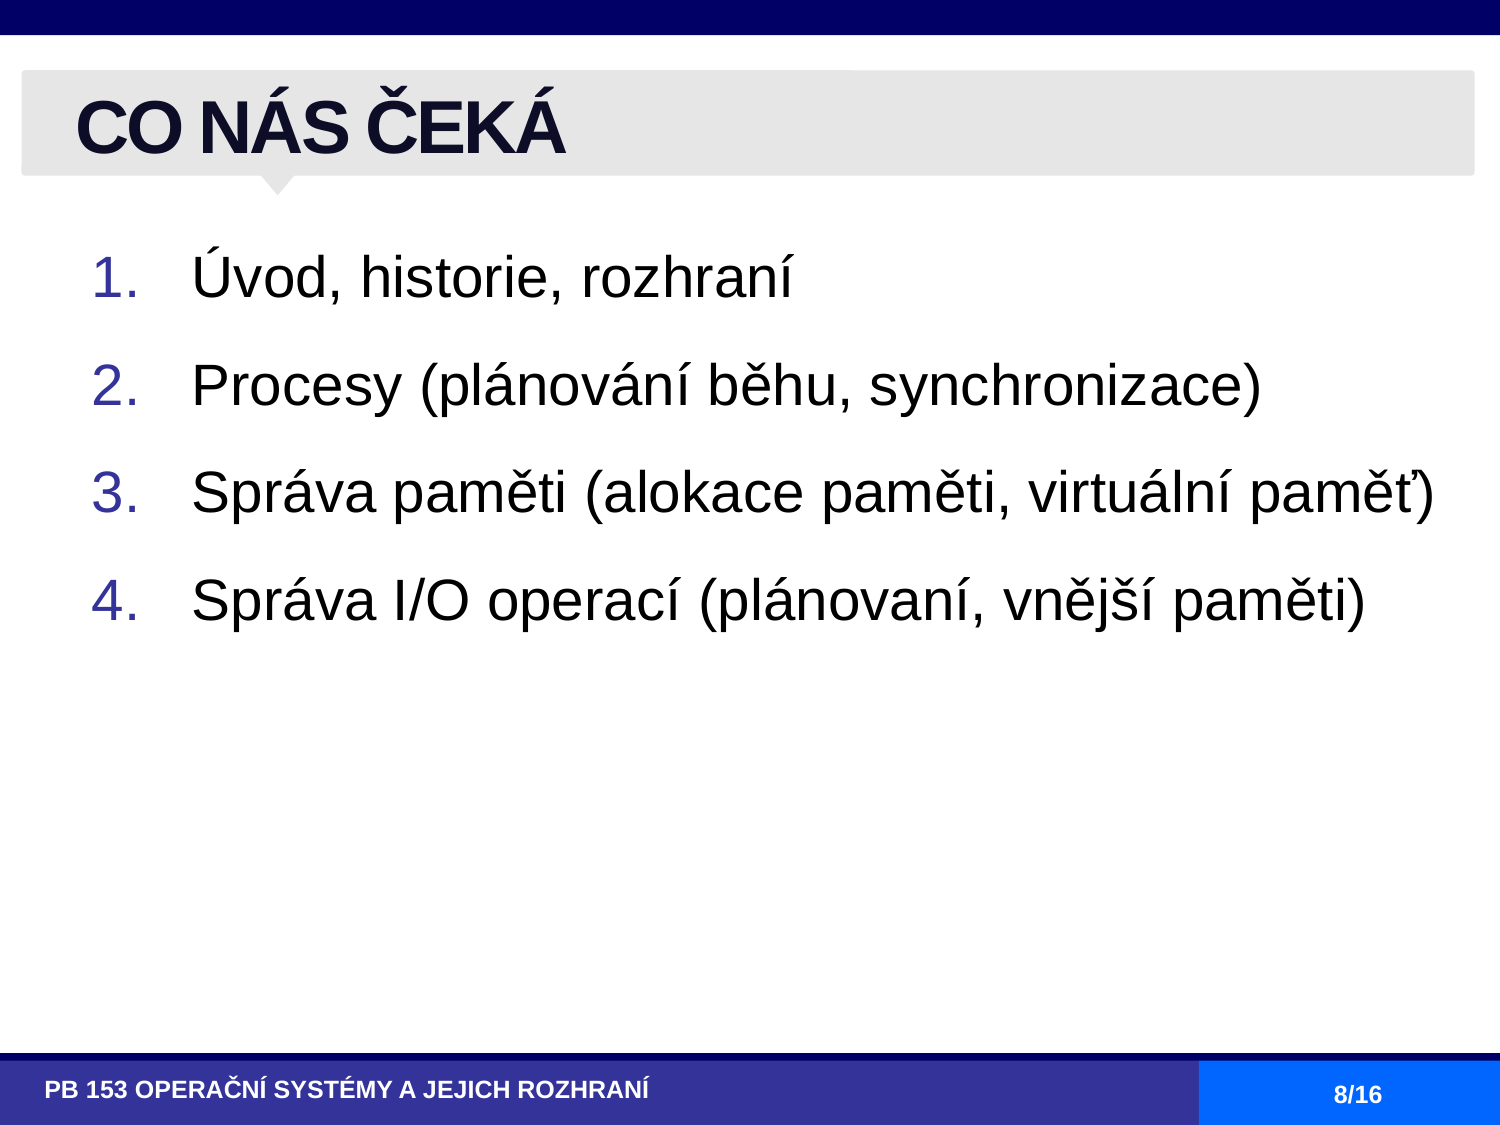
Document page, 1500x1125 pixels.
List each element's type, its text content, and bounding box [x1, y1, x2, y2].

footer PB 153 OPERAČNÍ SYSTÉMY A JEJICH ROZHRANÍ [29, 1065, 1200, 1125]
list Úvod, historie, rozhraní Procesy (plánování běhu, synchronizace) Správa paměti (alokace paměti, virtuální paměť) Správa I/O operací (plánovaní, vnější paměti) [76, 231, 1460, 1024]
title CO NÁS ČEKÁ [74, 44, 1471, 209]
